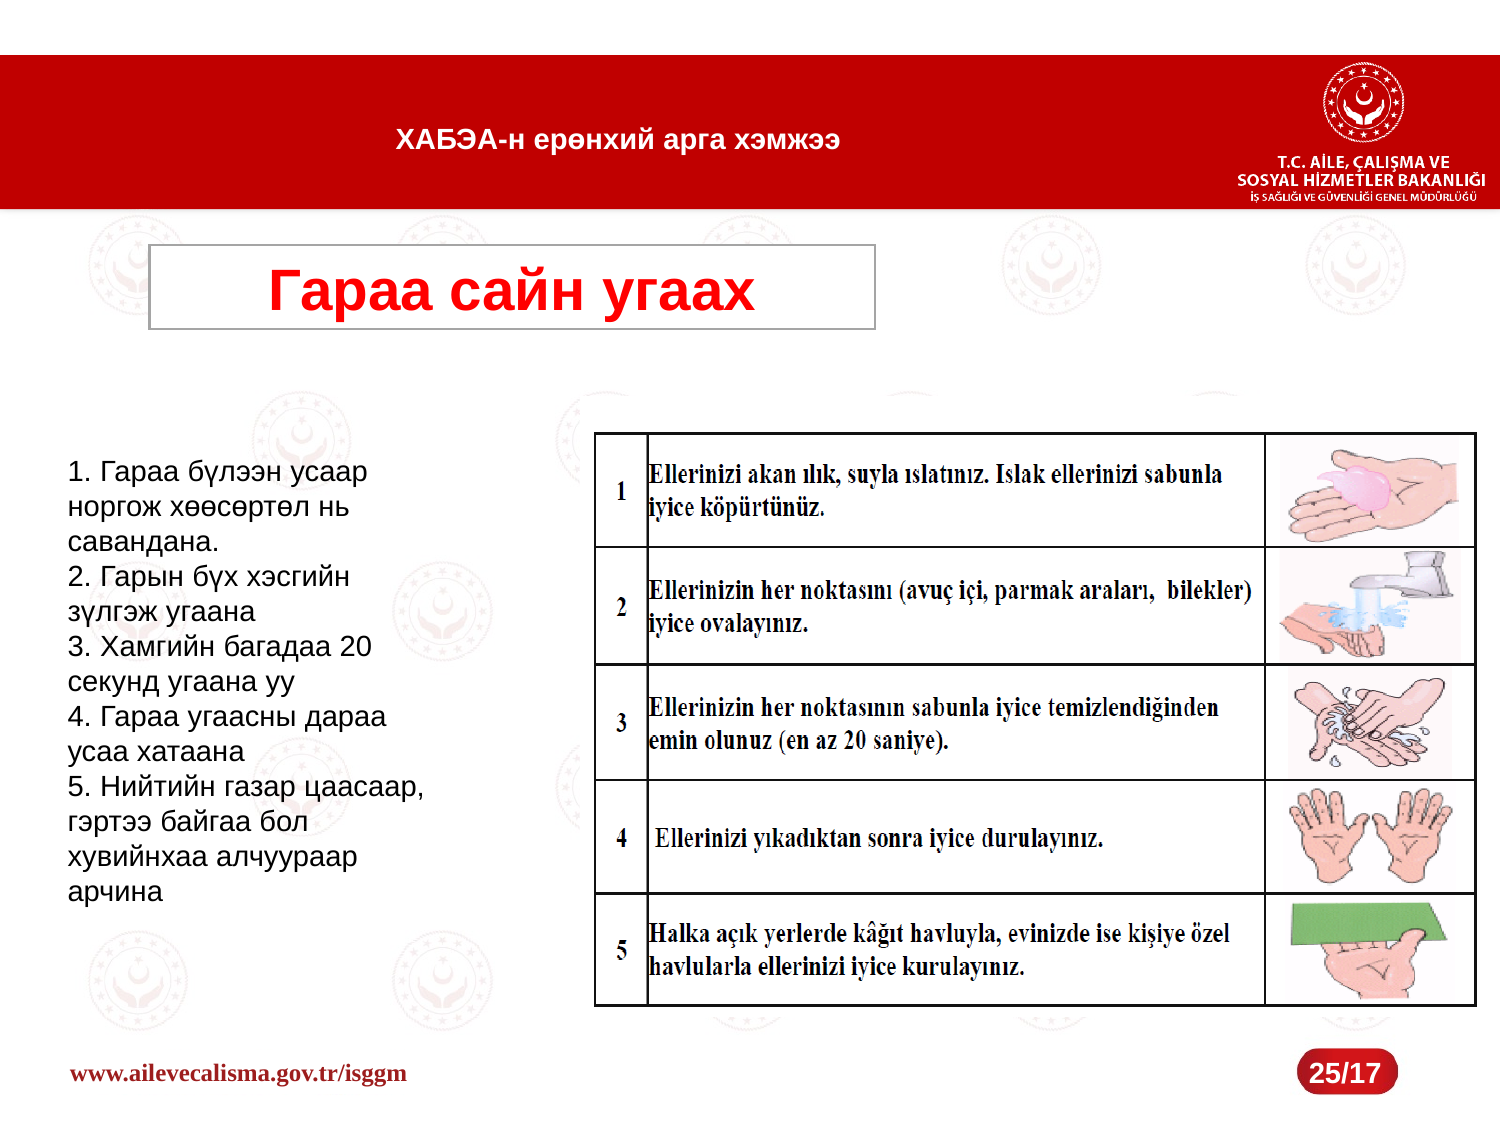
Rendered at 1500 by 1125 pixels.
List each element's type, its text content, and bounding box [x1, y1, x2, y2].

text_box 1. Гараа бүлээн усаар норгож хөөсөртөл нь савандана. 2. Гарын бүх хэсгийн зүлгэж угаана 3. Хамгийн багадаа 20 секунд угаана уу 4. Гараа угаасны дараа усаа хатаана 5. Нийтийн газар цаасаар, гэртээ байгаа бол хувийнхаа алчуураар арчина [52, 445, 445, 915]
picture [0, 210, 1500, 1125]
text_box Гараа сайн угаах [148, 244, 876, 330]
picture [1237, 62, 1485, 203]
title ХАБЭА-н ерөнхий арга хэмжээ [52, 39, 1185, 243]
slide_number 25/17 [1059, 1042, 1397, 1103]
picture [0, 0, 1500, 55]
